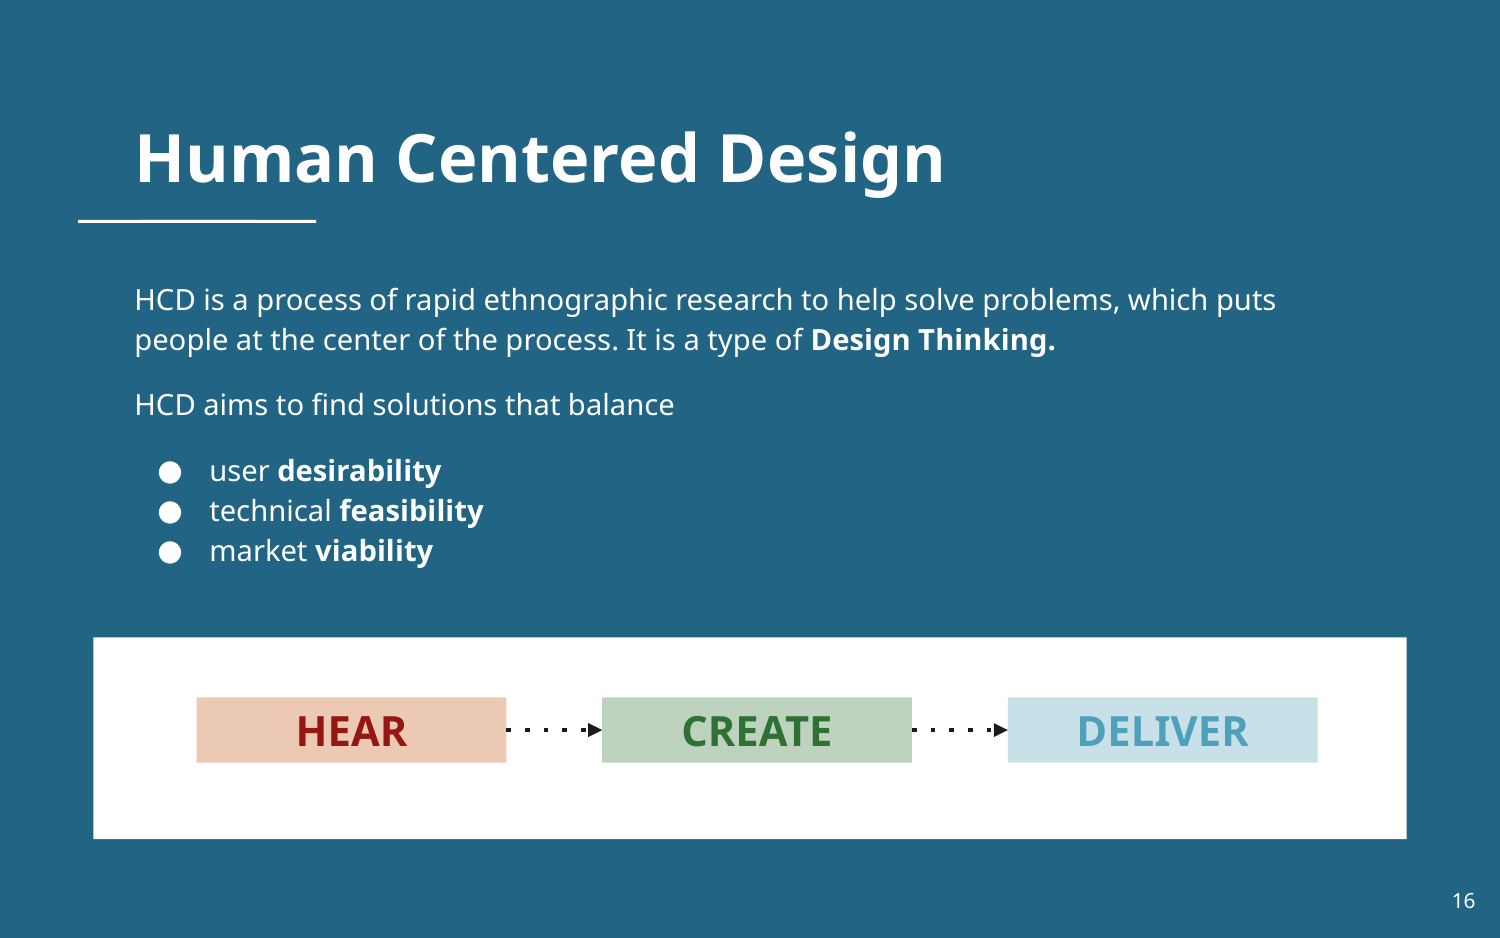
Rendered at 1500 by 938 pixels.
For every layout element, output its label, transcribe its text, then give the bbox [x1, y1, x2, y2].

text_box [93, 637, 1407, 840]
title Human Centered Design [119, 101, 1381, 236]
list HCD is a process of rapid ethnographic research to help solve problems, which puts people at the center of the process. It is a type of Design Thinking. HCD aims to find solutions that balance user desirability technical feasibility market viability [119, 261, 1357, 612]
slide_number ‹#› [1400, 865, 1491, 938]
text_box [196, 697, 1318, 763]
